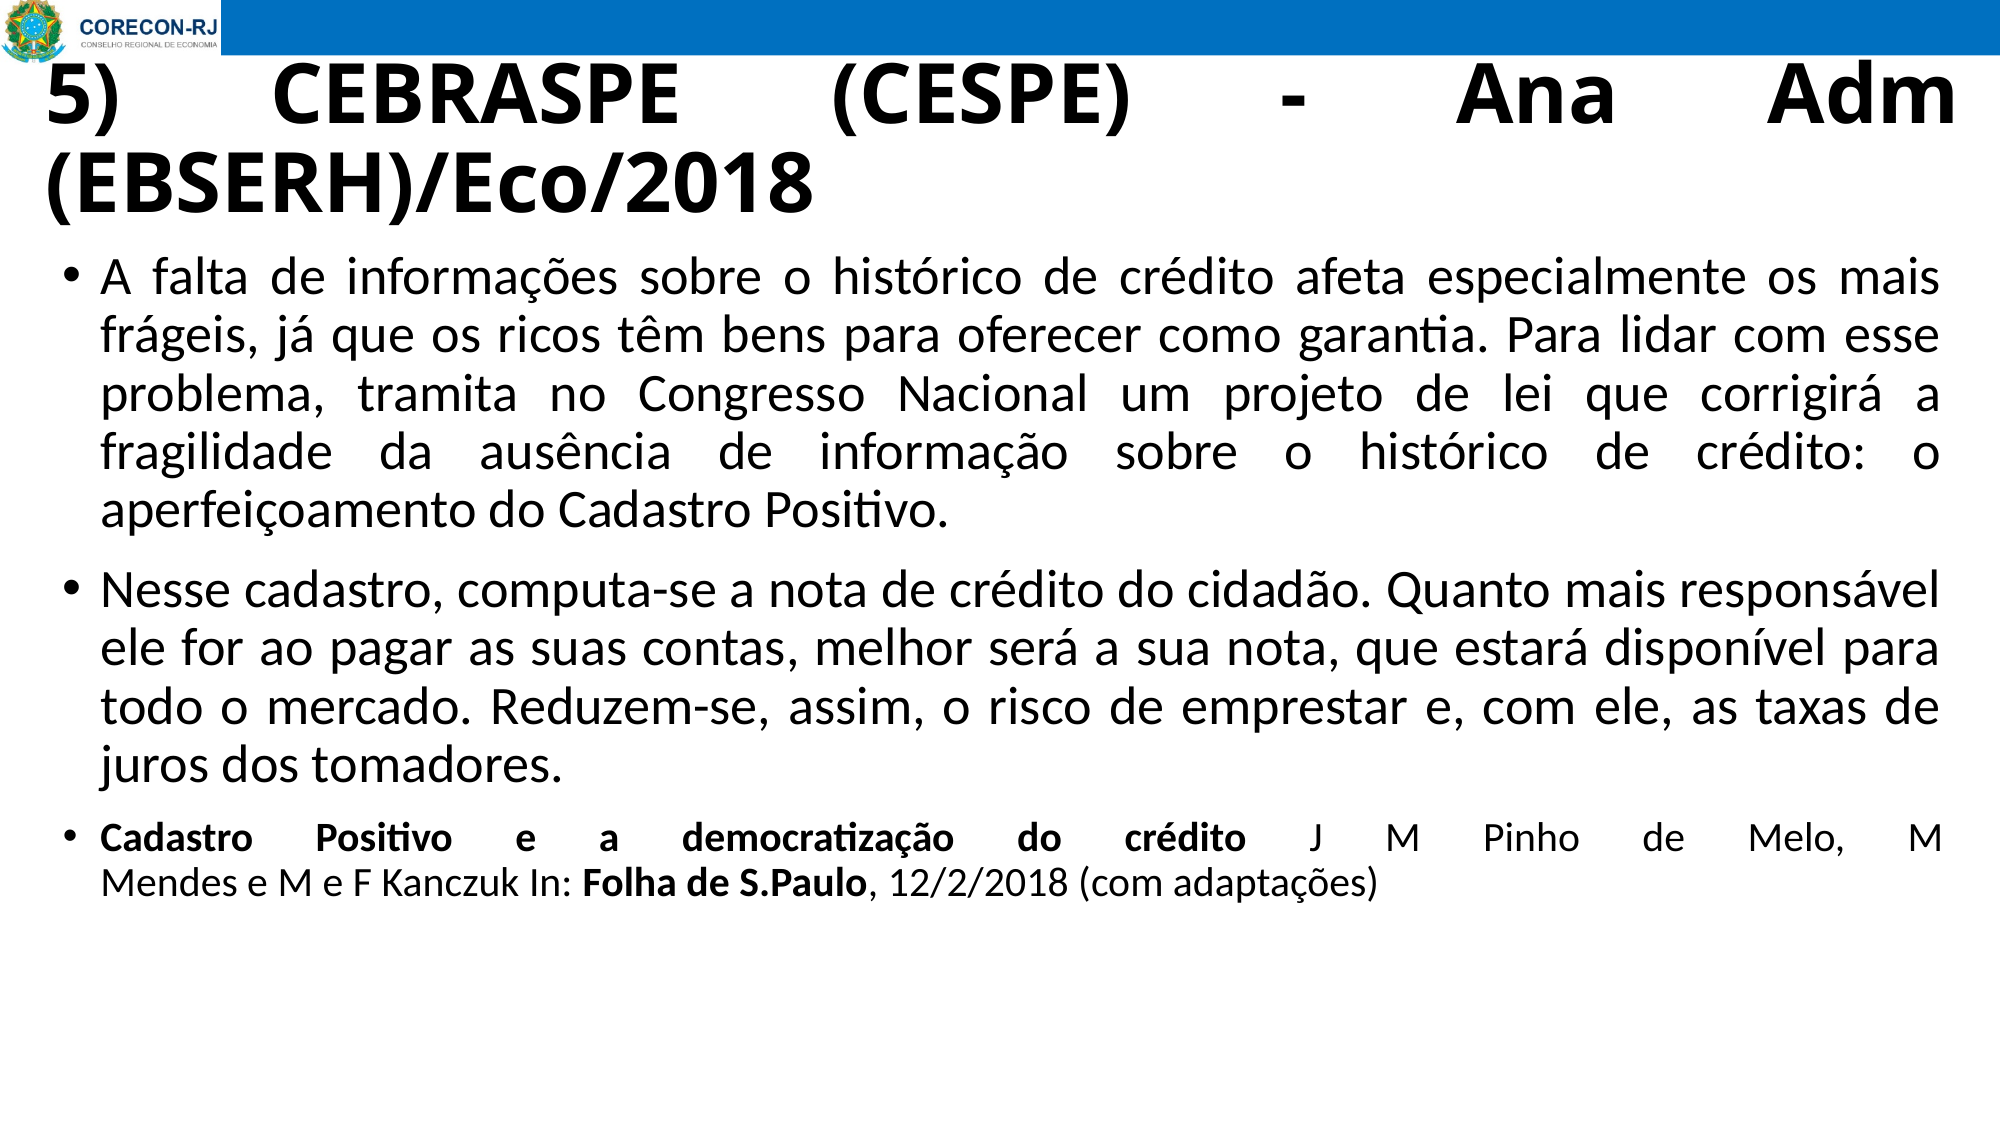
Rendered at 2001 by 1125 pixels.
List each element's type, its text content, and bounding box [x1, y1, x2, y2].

list A falta de informações sobre o histórico de crédito afeta especialmente os mais frágeis, já que os ricos têm bens para oferecer como garantia. Para lidar com esse problema, tramita no Congresso Nacional um projeto de lei que corrigirá a fragilidade da ausência de informação sobre o histórico de crédito: o aperfeiçoamento do Cadastro Positivo. Nesse cadastro, computa-se a nota de crédito do cidadão. Quanto mais responsável ele for ao pagar as suas contas, melhor será a sua nota, que estará disponível para todo o mercado. Reduzem-se, assim, o risco de emprestar e, com ele, as taxas de juros dos tomadores. Cadastro Positivo e a democratização do crédito J M Pinho de Melo, M Mendes e M e F Kanczuk In: Folha de S.Paulo, 12/2/2018 (com adaptações) [47, 239, 1959, 954]
picture [0, 0, 221, 65]
title 5) CEBRASPE (CESPE) - Ana Adm (EBSERH)/Eco/2018 [30, 32, 1976, 250]
